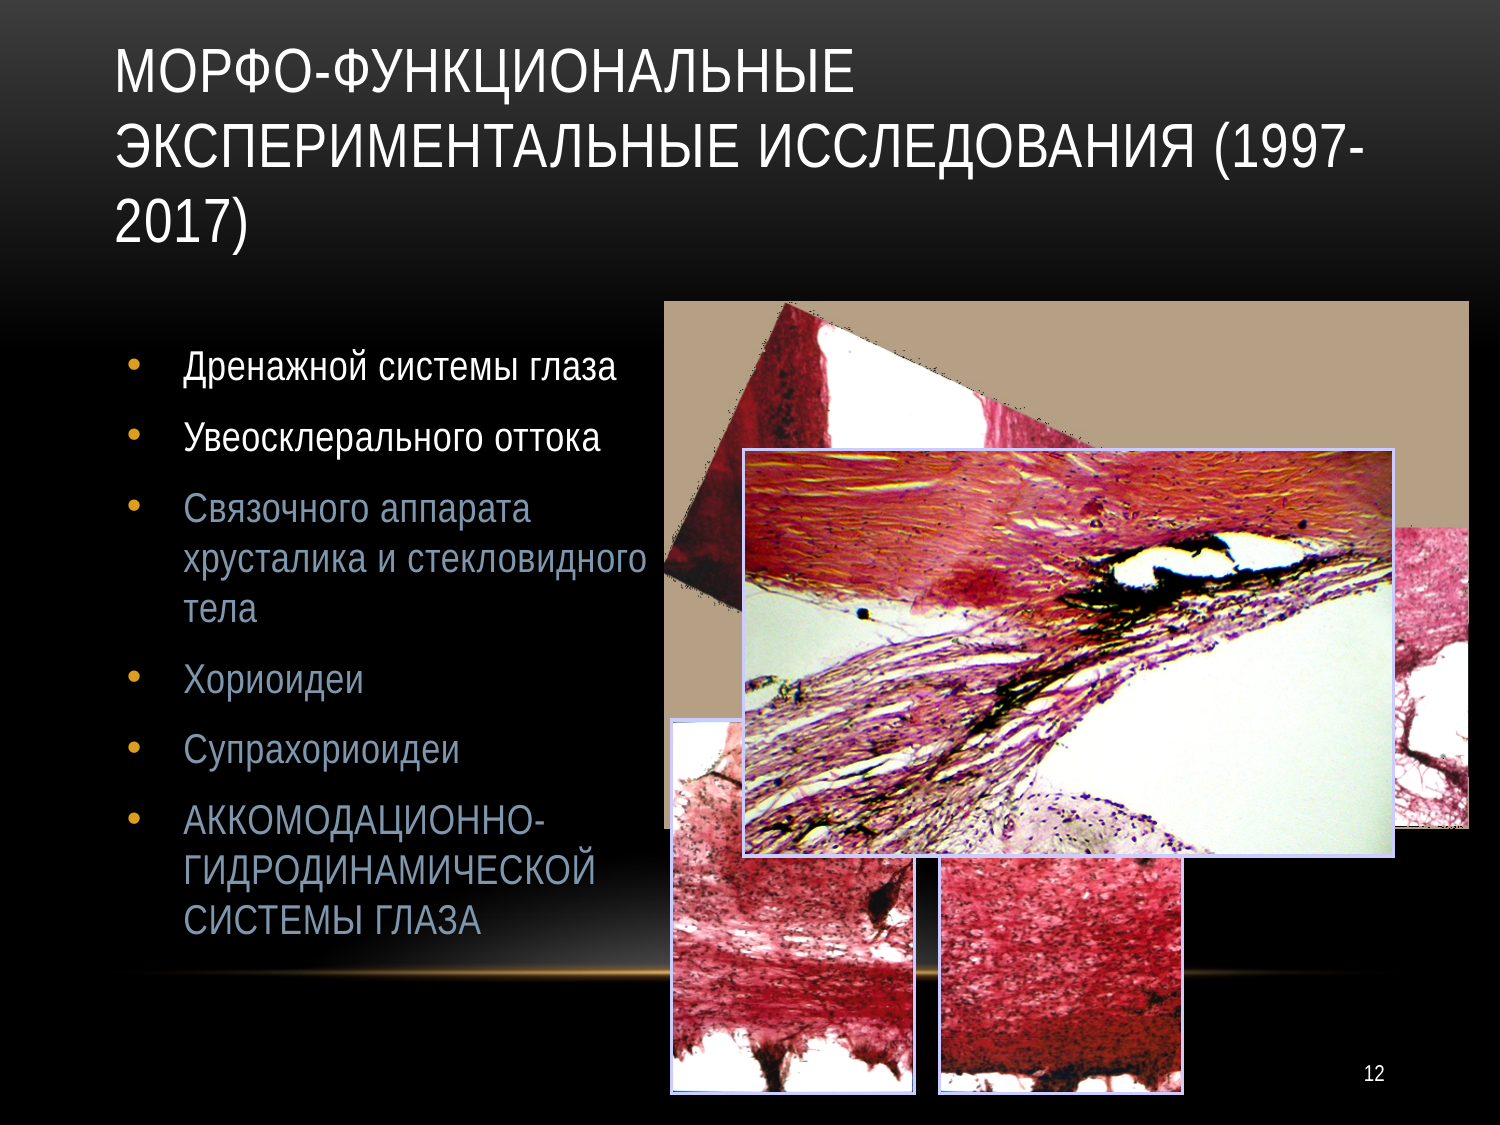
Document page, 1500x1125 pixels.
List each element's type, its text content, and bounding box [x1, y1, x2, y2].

slide_number 12 [1237, 1042, 1400, 1103]
picture [0, 0, 1500, 1125]
list Дренажной системы глаза Увеосклерального оттока Связочного аппарата хрусталика и стекловидного тела Хориоидеи Супрахориоидеи АККОМОДАЦИОННО-ГИДРОДИНАМИЧЕСКОЙ СИСТЕМЫ ГЛАЗА [111, 331, 666, 1007]
text_box Морфо-функциональные экспериментальные исследования (1997-2017) [99, 0, 1475, 136]
